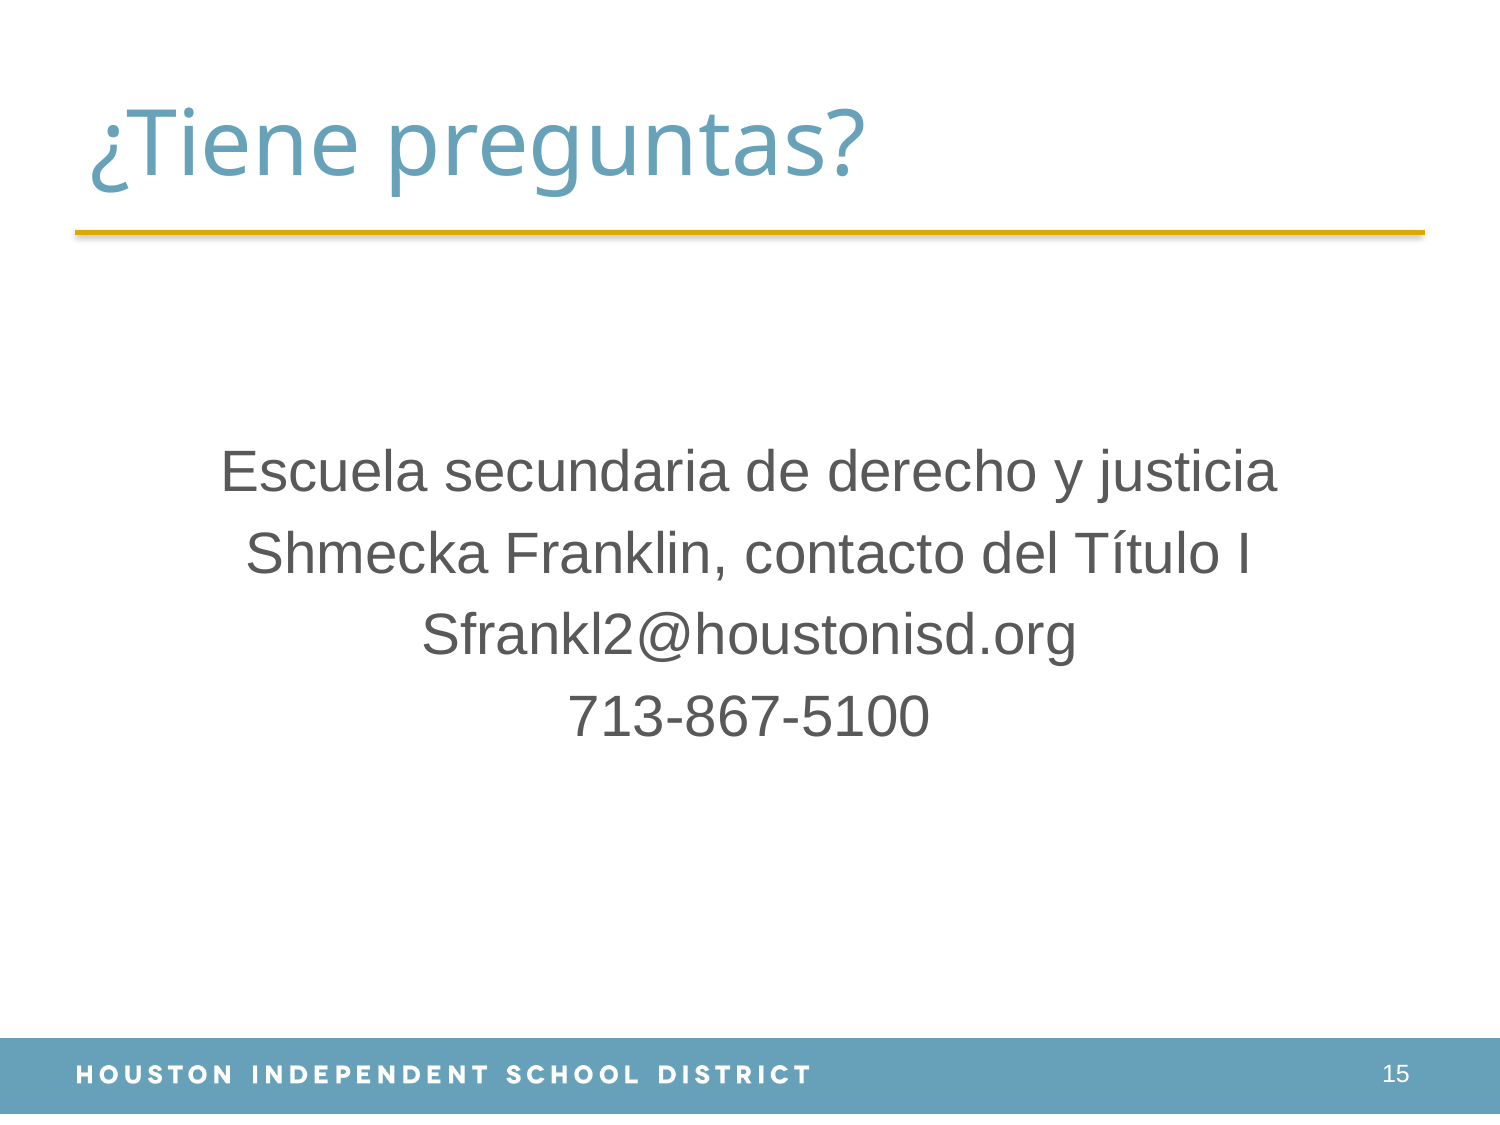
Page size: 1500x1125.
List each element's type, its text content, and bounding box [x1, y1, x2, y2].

list Escuela secundaria de derecho y justicia Shmecka Franklin, contacto del Título I Sfrankl2@houstonisd.org 713-867-5100 [75, 262, 1425, 1005]
slide_number 15 [1074, 1042, 1425, 1103]
title ¿Tiene preguntas? [75, 45, 1425, 233]
picture [0, 1038, 1500, 1114]
